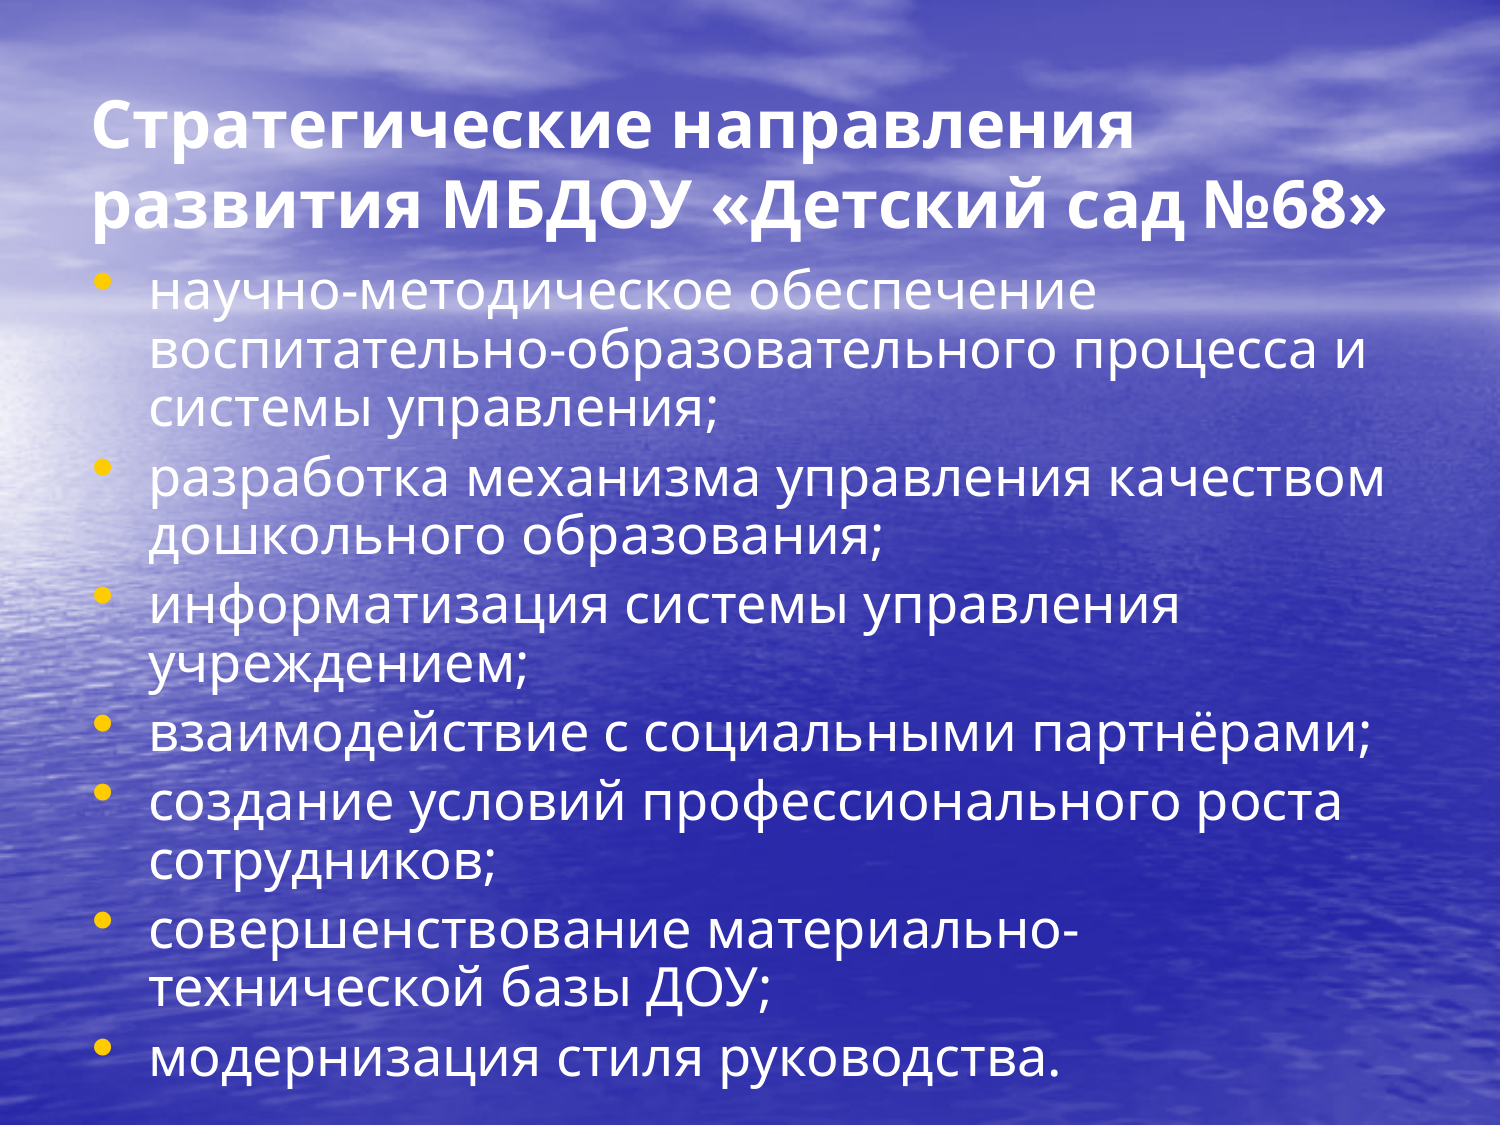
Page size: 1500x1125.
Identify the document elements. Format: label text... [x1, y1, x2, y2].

list научно-методическое обеспечение воспитательно-образовательного процесса и системы управления; разработка механизма управления качеством дошкольного образования; информатизация системы управления учреждением; взаимодействие с социальными партнёрами; создание условий профессионального роста сотрудников; совершенствование материально-технической базы ДОУ; модернизация стиля руководства. [76, 255, 1428, 1079]
title Стратегические направления развития МБДОУ «Детский сад №68» [74, 47, 1426, 276]
